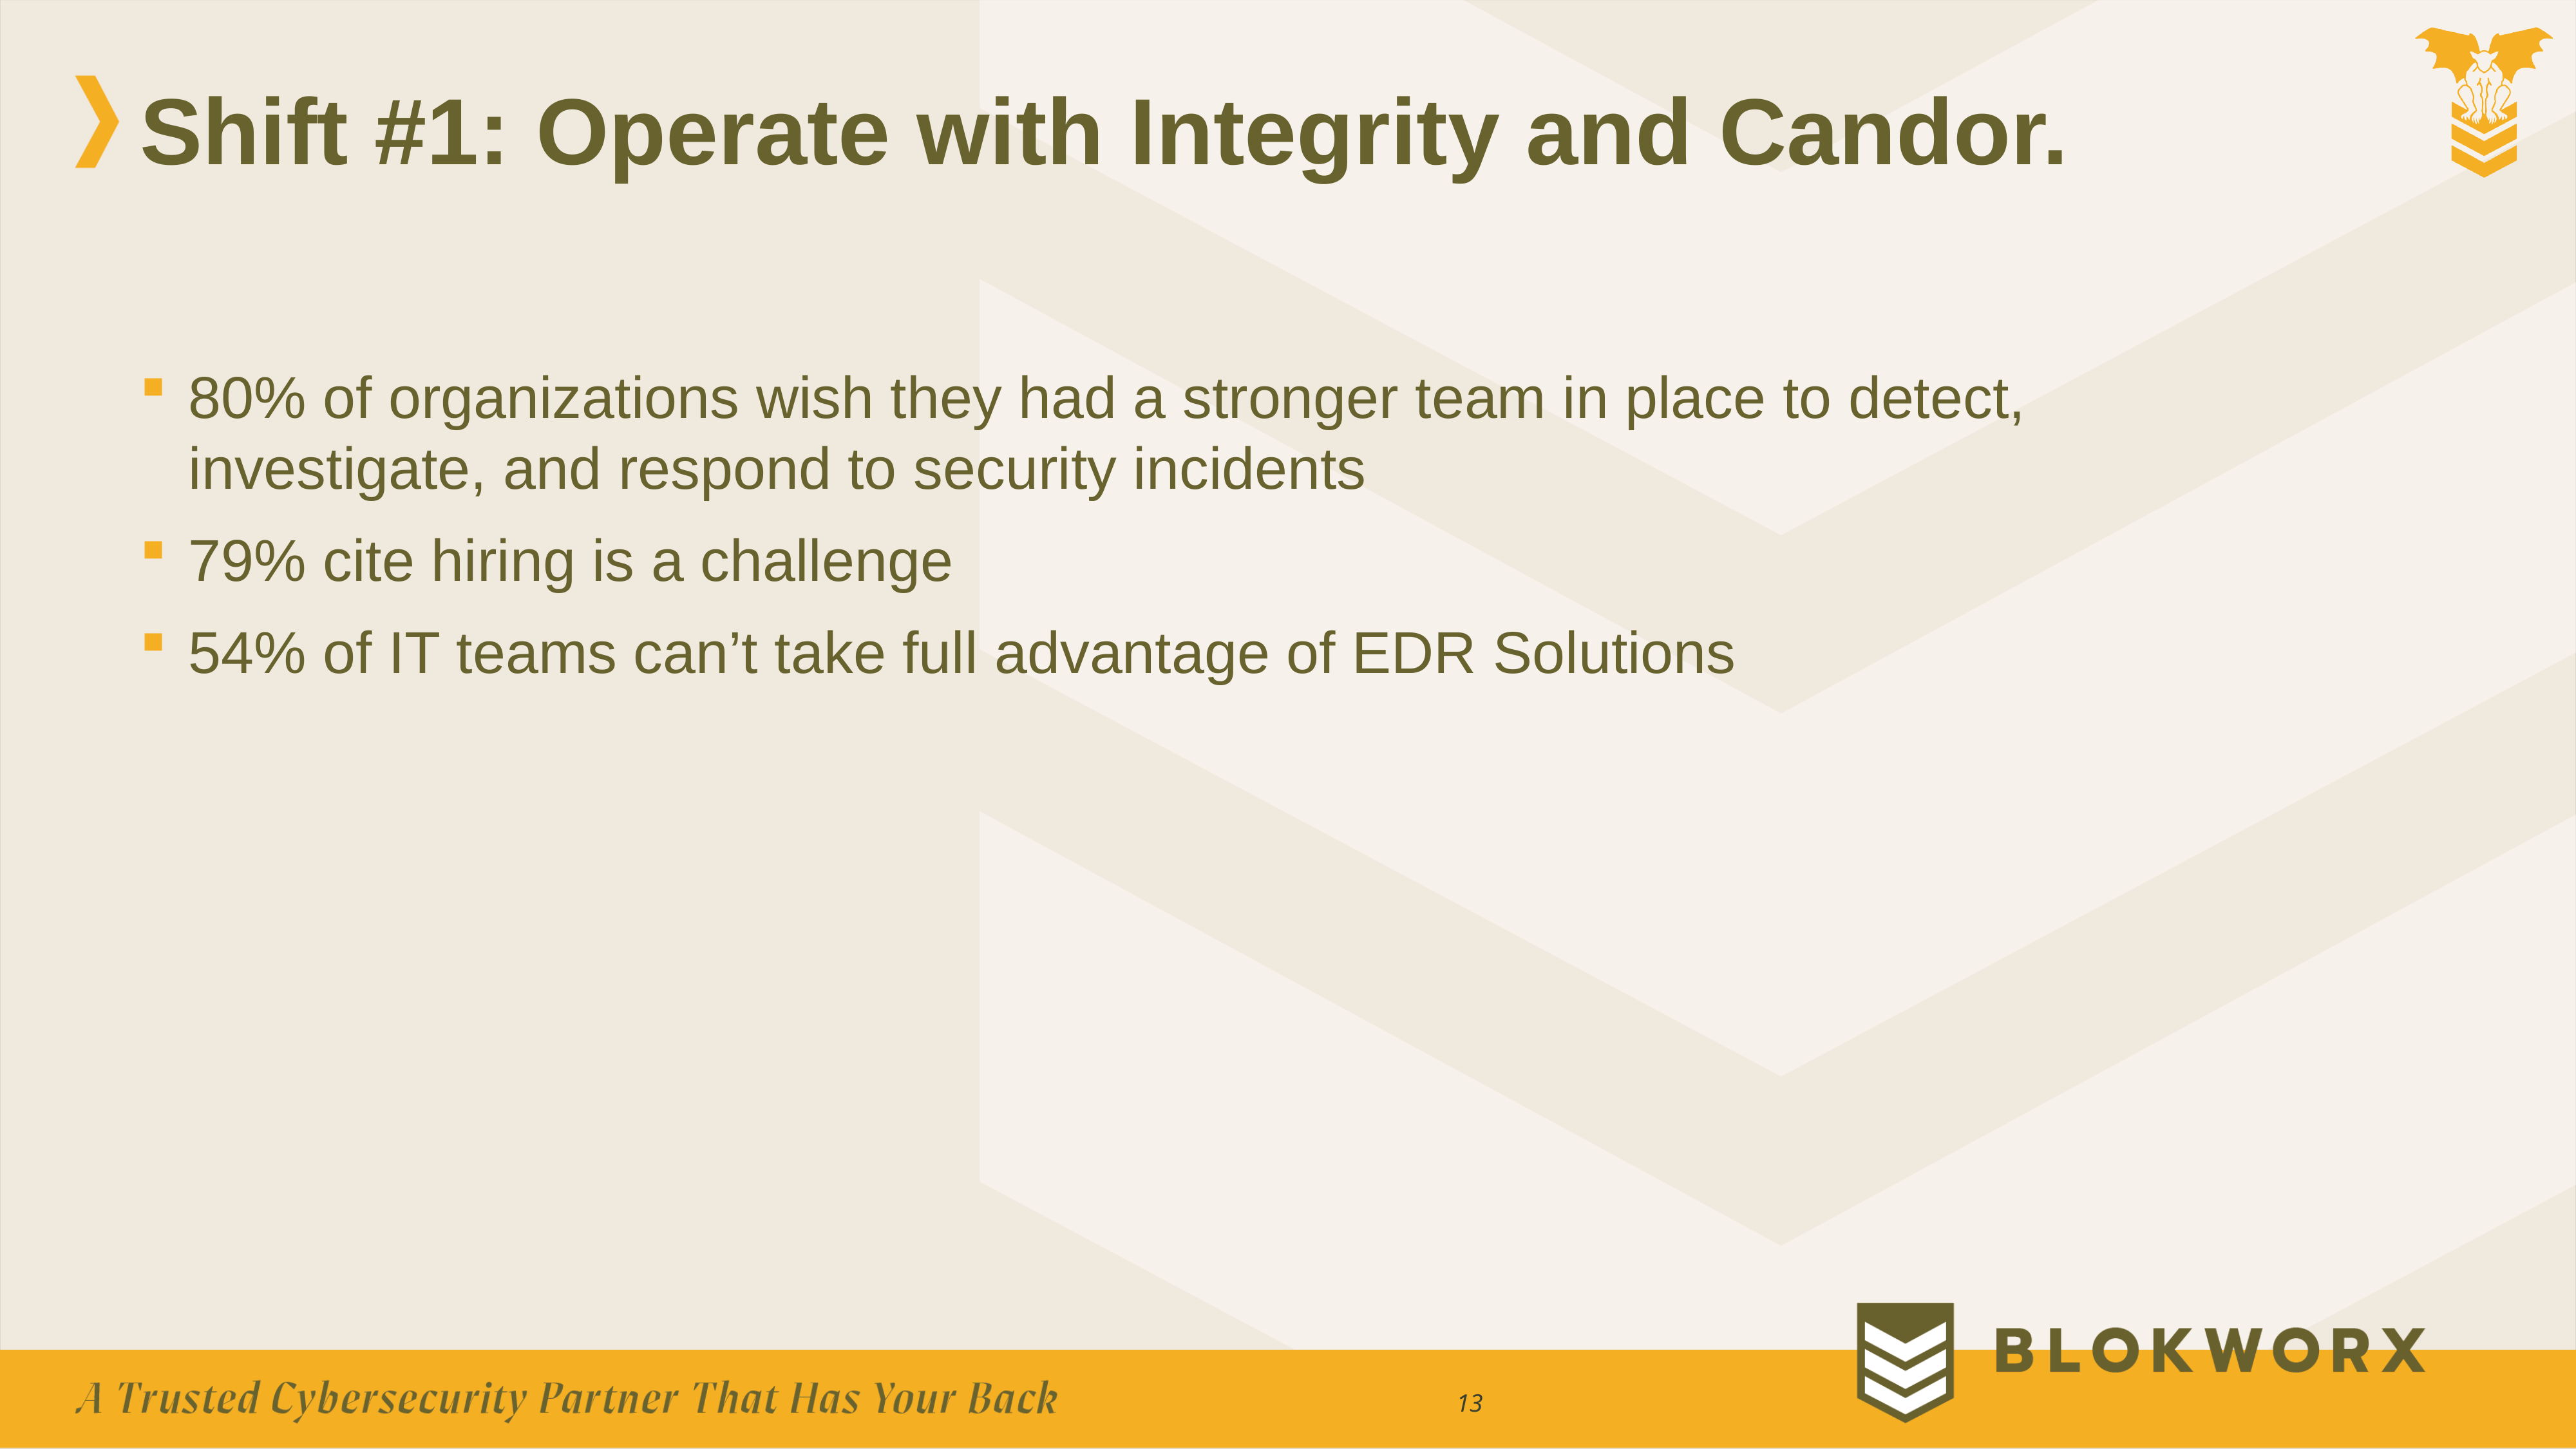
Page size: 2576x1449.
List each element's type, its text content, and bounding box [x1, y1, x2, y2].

picture [0, 0, 2576, 1449]
list 80% of organizations wish they had a stronger team in place to detect, investigate, and respond to security incidents 79% cite hiring is a challenge 54% of IT teams can’t take full advantage of EDR Solutions [130, 354, 2350, 1259]
title Shift #1: Operate with Integrity and Candor. [130, 62, 2350, 191]
slide_number 13 [1378, 1383, 1562, 1423]
